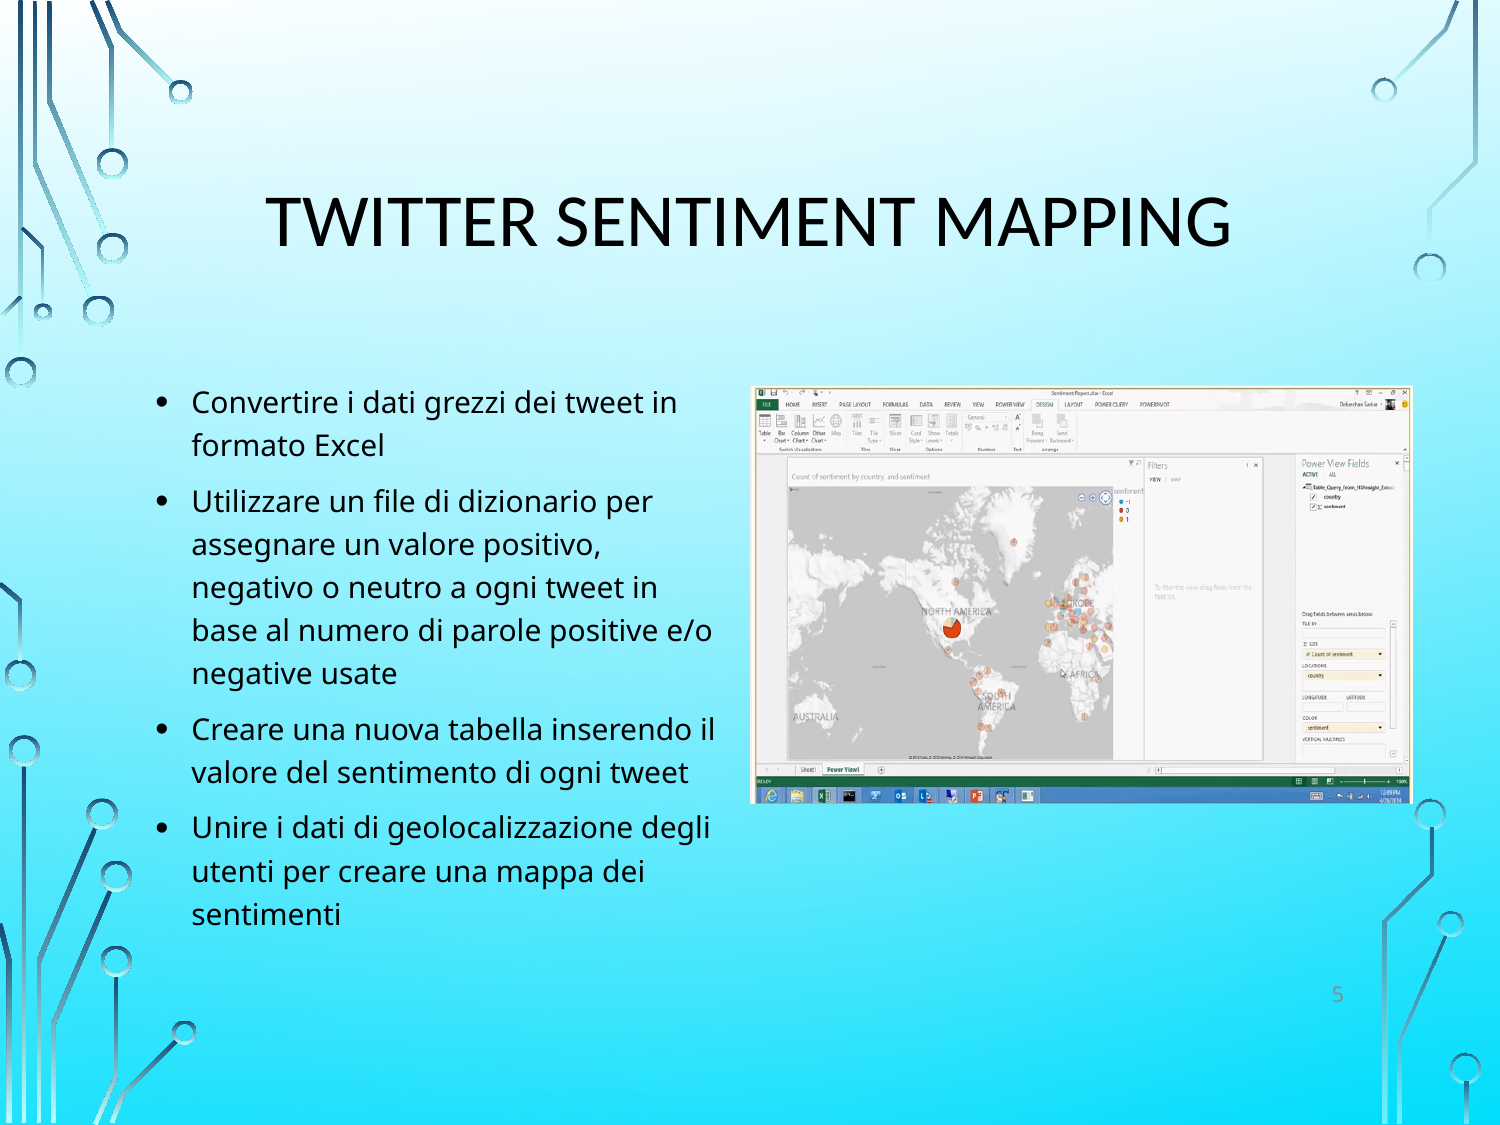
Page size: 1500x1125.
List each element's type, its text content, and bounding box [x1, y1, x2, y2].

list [749, 385, 1413, 804]
list Convertire i dati grezzi dei tweet in formato Excel Utilizzare un file di dizionario per assegnare un valore positivo, negativo o neutro a ogni tweet in base al numero di parole positive e/o negative usate Creare una nuova tabella inserendo il valore del sentimento di ogni tweet Unire i dati di geolocalizzazione degli utenti per creare una mappa dei sentimenti [140, 369, 741, 950]
slide_number 5 [1264, 965, 1360, 1025]
title Twitter Sentiment Mapping [140, 101, 1360, 344]
